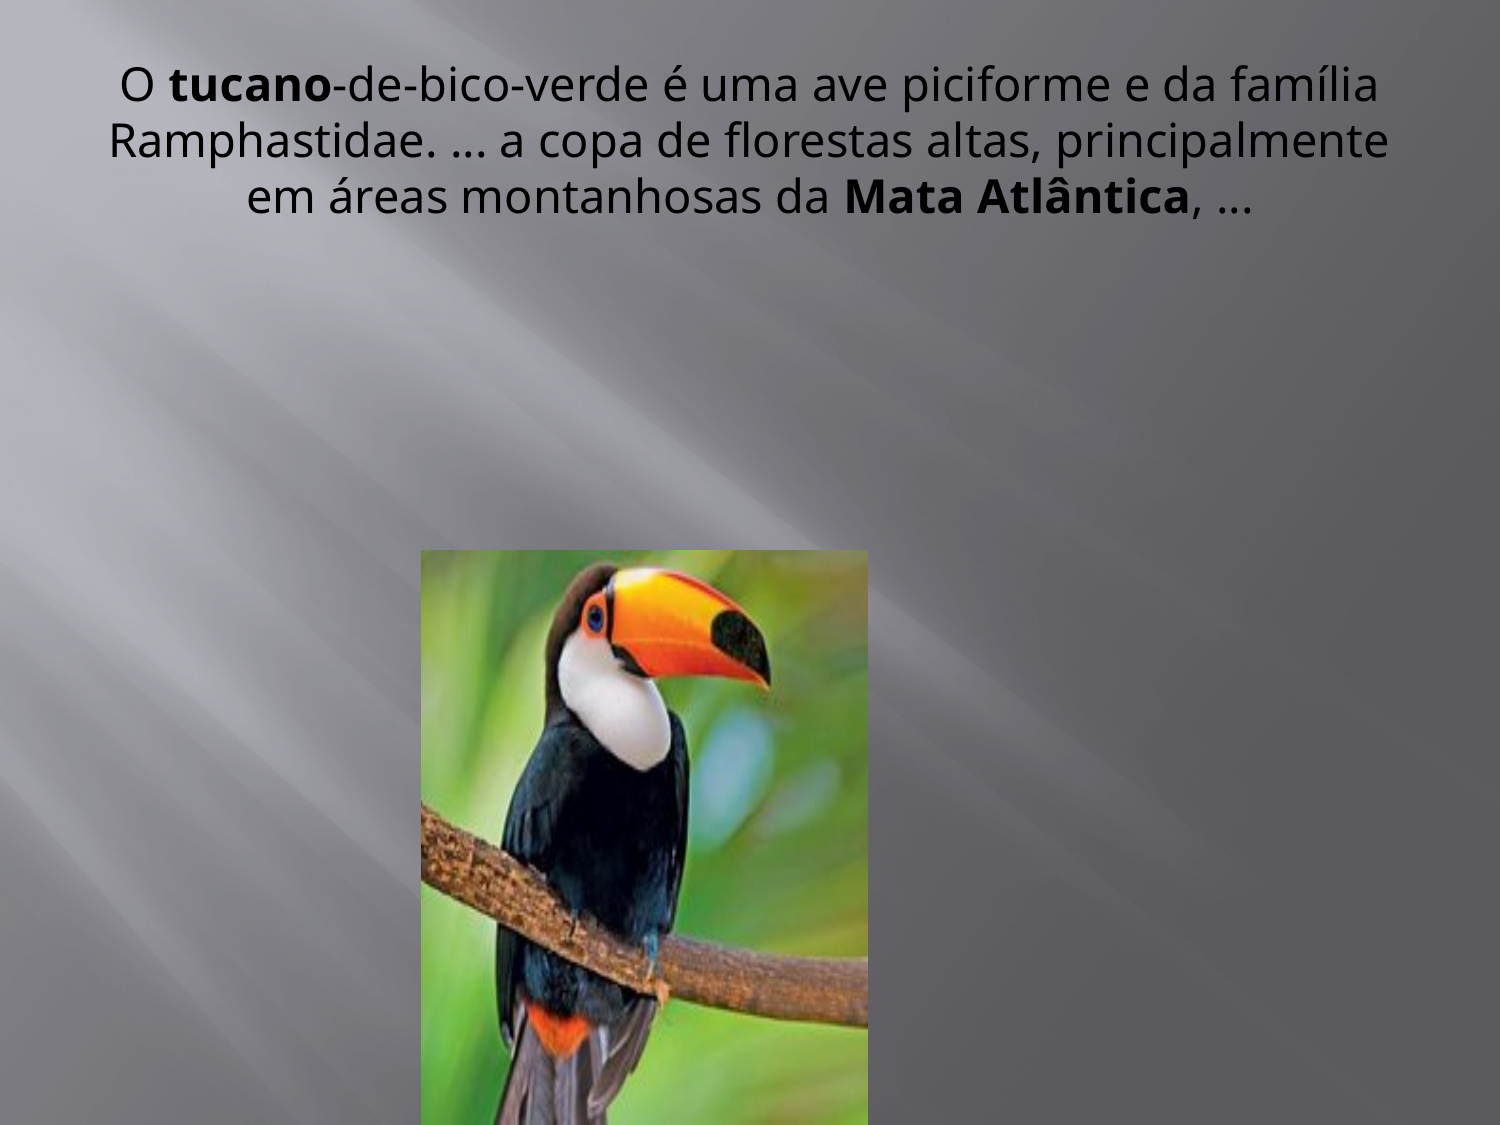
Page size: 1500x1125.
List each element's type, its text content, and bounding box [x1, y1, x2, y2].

title O tucano-de-bico-verde é uma ave piciforme e da família Ramphastidae. ... a copa de florestas altas, principalmente em áreas montanhosas da Mata Atlântica, ... [75, 45, 1425, 233]
picture [421, 550, 868, 1125]
